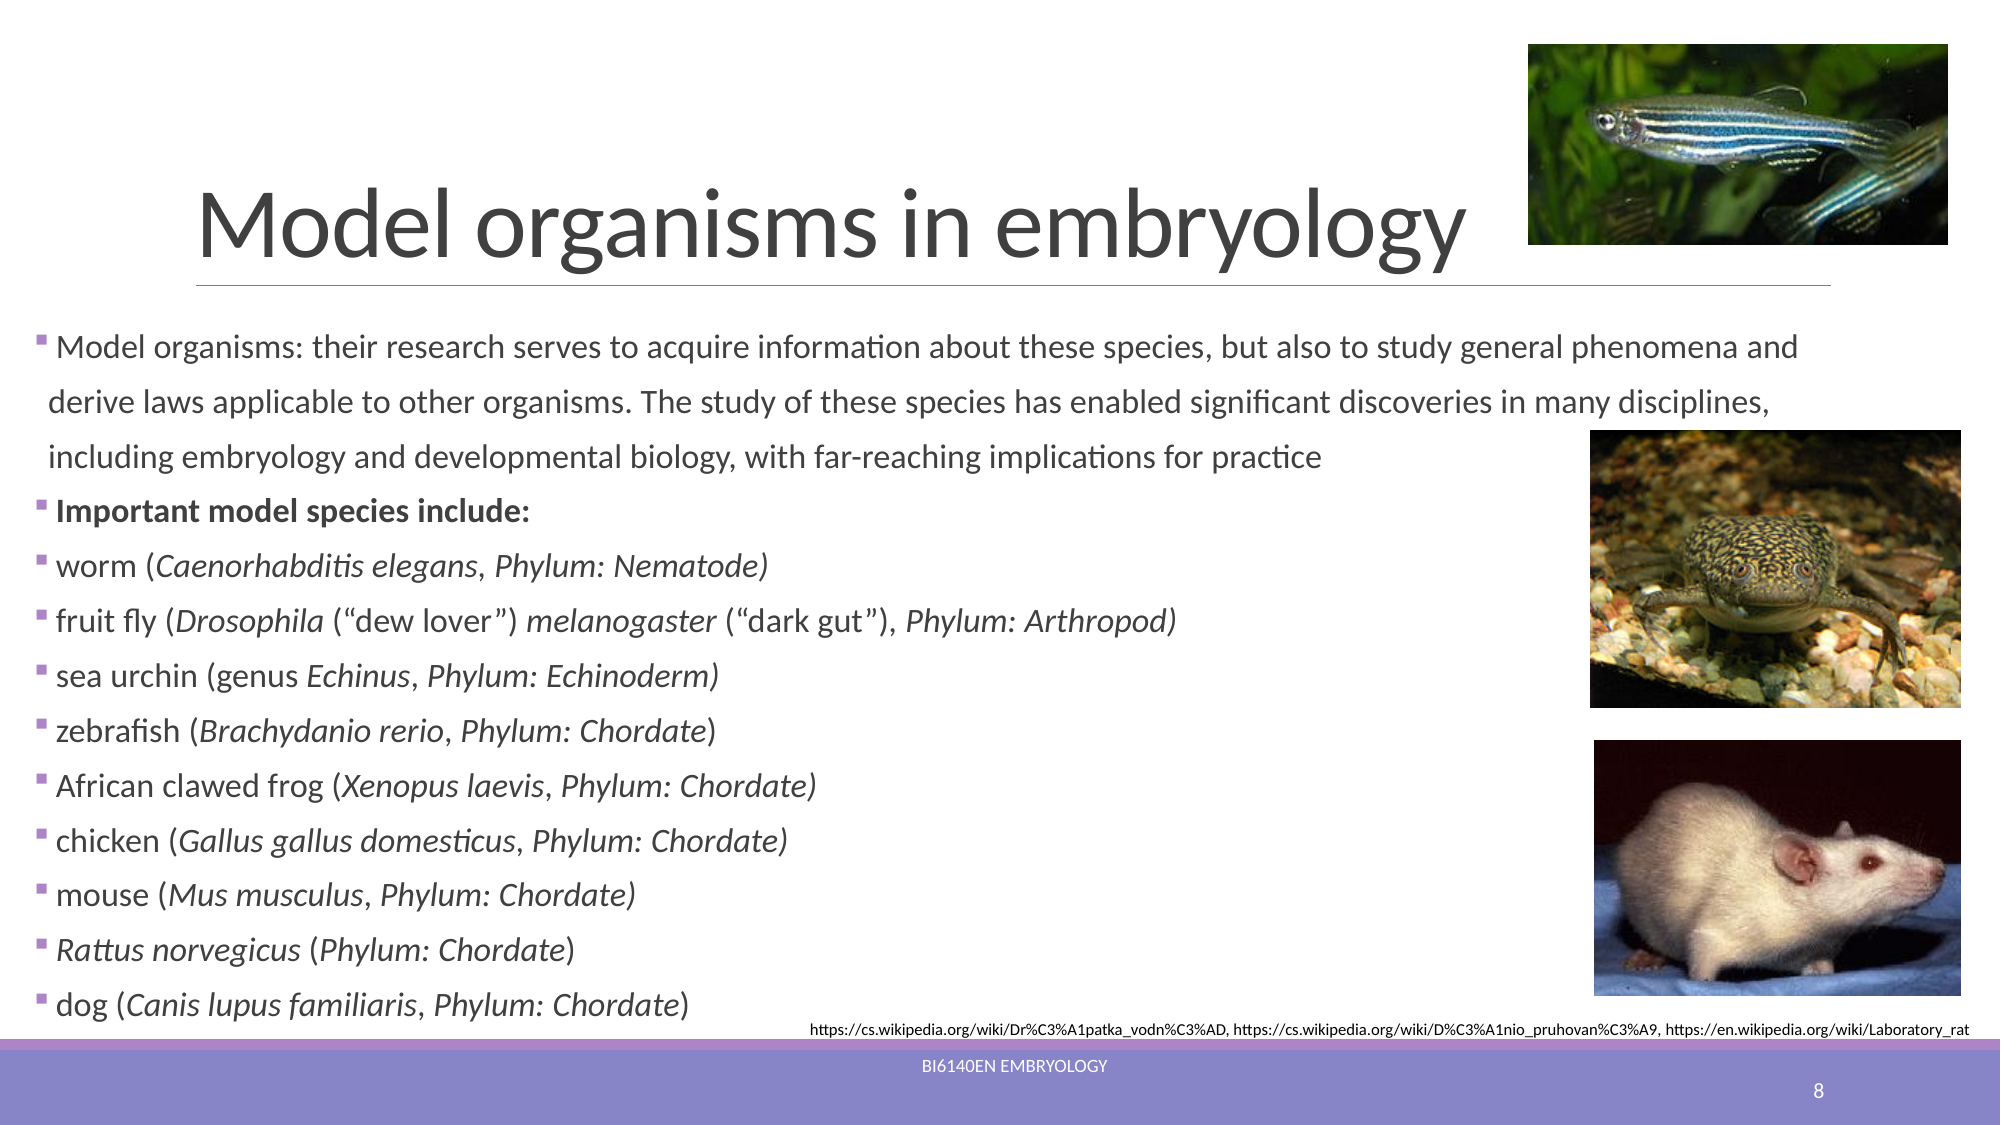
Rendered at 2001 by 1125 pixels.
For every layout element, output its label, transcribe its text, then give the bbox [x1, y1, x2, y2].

list Model organisms: their research serves to acquire information about these species, but also to study general phenomena and derive laws applicable to other organisms. The study of these species has enabled significant discoveries in many disciplines, including embryology and developmental biology, with far-reaching implications for practice Important model species include: worm (Caenorhabditis elegans, Phylum: Nematode) fruit fly (Drosophila (“dew lover”) melanogaster (“dark gut”), Phylum: Arthropod) sea urchin (genus Echinus, Phylum: Echinoderm) zebrafish (Brachydanio rerio, Phylum: Chordate) African clawed frog (Xenopus laevis, Phylum: Chordate) chicken (Gallus gallus domesticus, Phylum: Chordate) mouse (Mus musculus, Phylum: Chordate) Rattus norvegicus (Phylum: Chordate) dog (Canis lupus familiaris, Phylum: Chordate) [33, 302, 1831, 1035]
footer Bi6140en Embryology [619, 1034, 1411, 1095]
picture [1528, 44, 1948, 246]
title Model organisms in embryology [180, 47, 1830, 285]
picture [1593, 740, 1961, 997]
slide_number 8 [1624, 1059, 1840, 1120]
picture [1589, 429, 1961, 709]
text_box https://cs.wikipedia.org/wiki/Dr%C3%A1patka_vodn%C3%AD, https://cs.wikipedia.org/wiki/D%C3%A1nio_pruhovan%C3%A9, https://en.wikipedia.org/wiki/Laboratory_rat [795, 1011, 1991, 1047]
